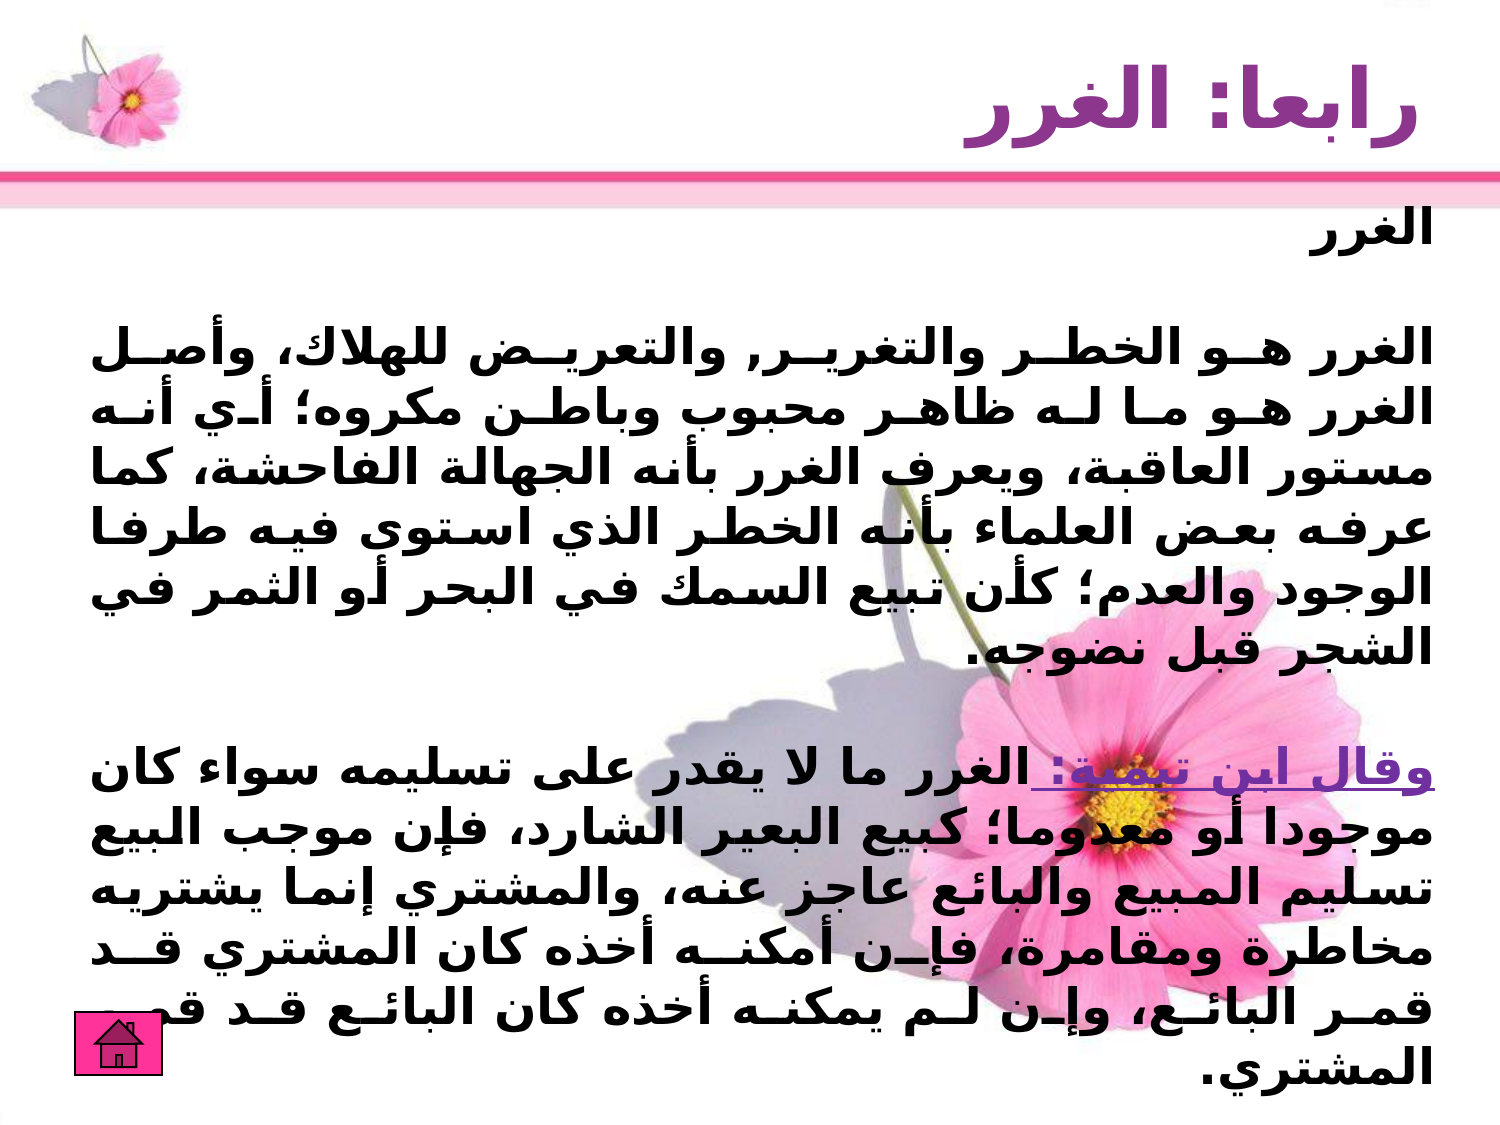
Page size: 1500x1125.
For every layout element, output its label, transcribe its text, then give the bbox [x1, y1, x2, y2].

text_box [74, 1012, 163, 1075]
text_box رابعا: الغرر [249, 37, 1438, 153]
picture [0, 0, 1500, 1125]
text_box الغرر الغرر هو الخطر والتغرير, والتعريض للهلاك، وأصل الغرر هو ما له ظاهر محبوب وباطن مكروه؛ أي أنه مستور العاقبة، ويعرف الغرر بأنه الجهالة الفاحشة، كما عرفه بعض العلماء بأنه الخطر الذي استوى فيه طرفا الوجود والعدم؛ كأن تبيع السمك في البحر أو الثمر في الشجر قبل نضوجه. وقال ابن تيمية: الغرر ما لا يقدر على تسليمه سواء كان موجودا أو معدوما؛ كبيع البعير الشارد، فإن موجب البيع تسليم المبيع والبائع عاجز عنه، والمشتري إنما يشتريه مخاطرة ومقامرة، فإن أمكنه أخذه كان المشتري قد قمر البائع، وإن لم يمكنه أخذه كان البائع قد قمر المشتري. وعرفه ابن القيم بتعريف جامع فقال: بأنه مالا يعلم حصوله، أو لا تعرف حقيقته ومقداره. والخلاصة أن بيع الغرر هو البيع الذي يتضمن خطرا يلحق أحد المتعاقدين فيؤدي إلى ضياع ماله. [75, 187, 1450, 1125]
